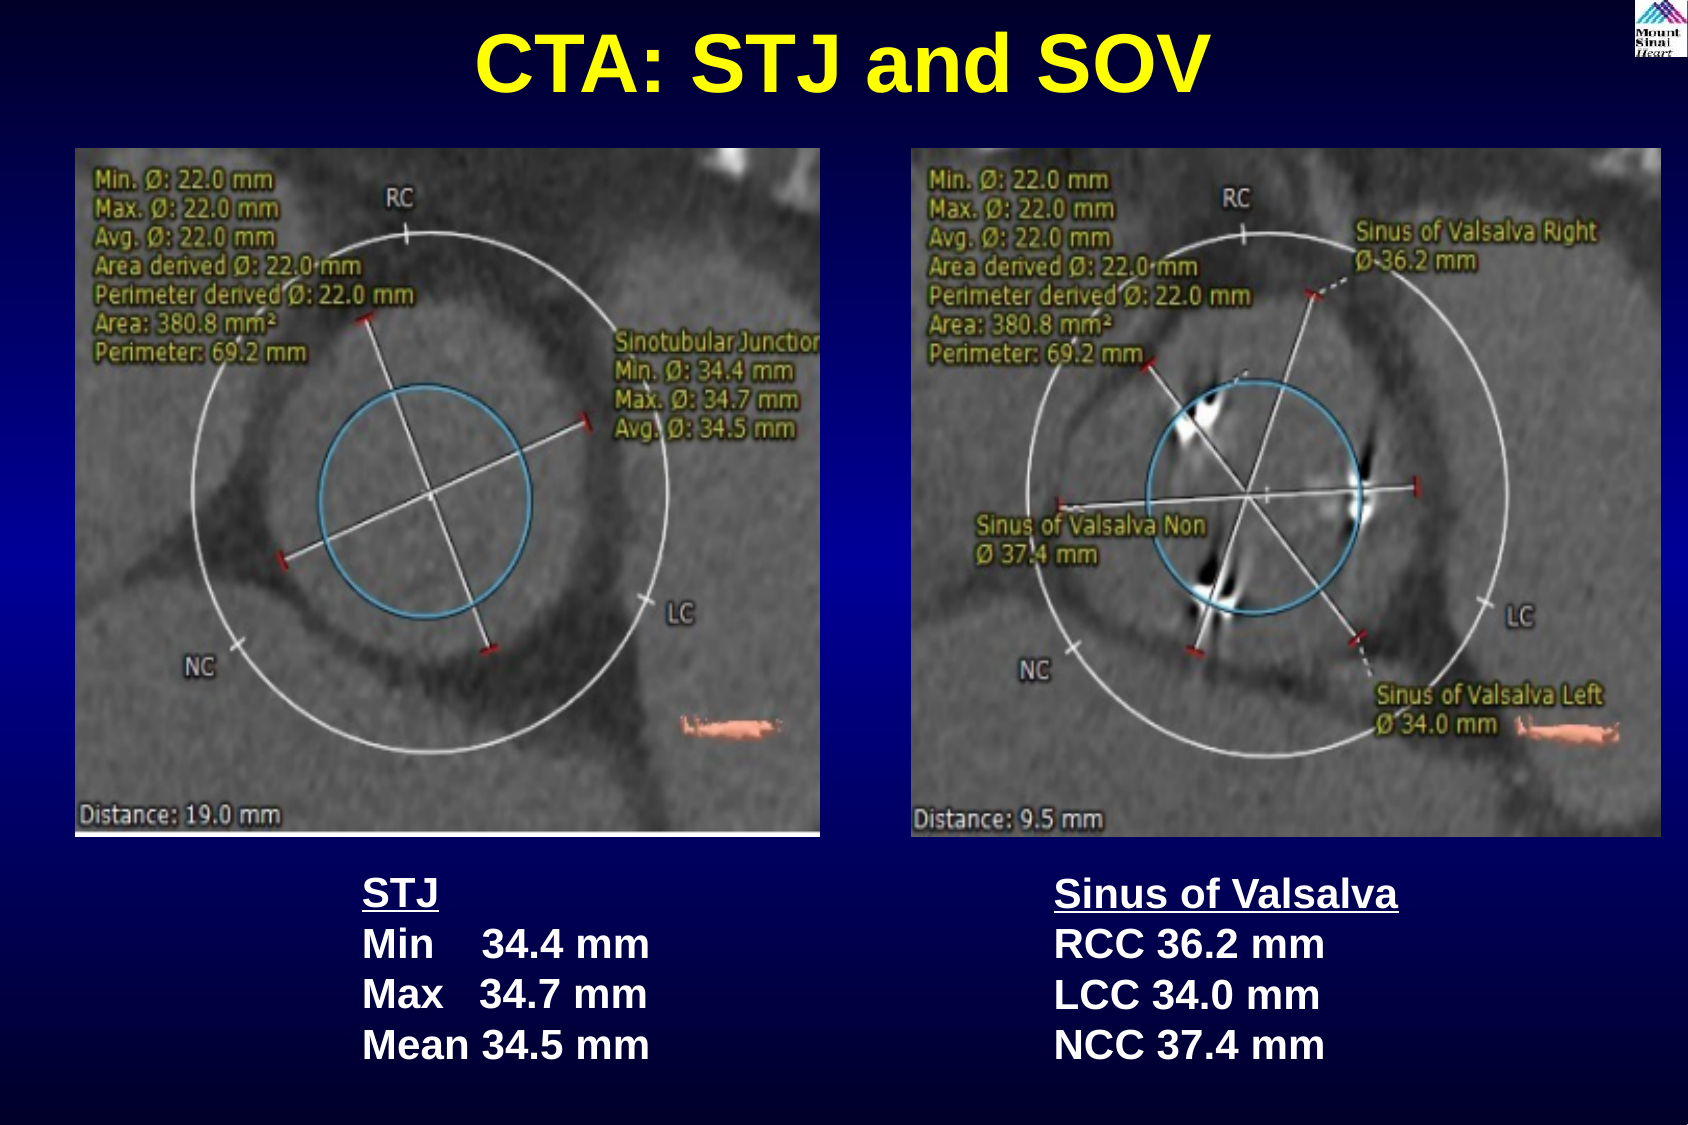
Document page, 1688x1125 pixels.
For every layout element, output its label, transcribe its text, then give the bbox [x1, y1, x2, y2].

text_box Sinus of Valsalva RCC 36.2 mm LCC 34.0 mm NCC 37.4 mm [1038, 858, 1456, 1076]
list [75, 148, 820, 837]
title CTA: STJ and SOV [0, 10, 1688, 107]
picture [1635, 0, 1688, 58]
picture [911, 148, 1661, 837]
text_box STJ Min 34.4 mm Max 34.7 mm Mean 34.5 mm [347, 858, 666, 1076]
